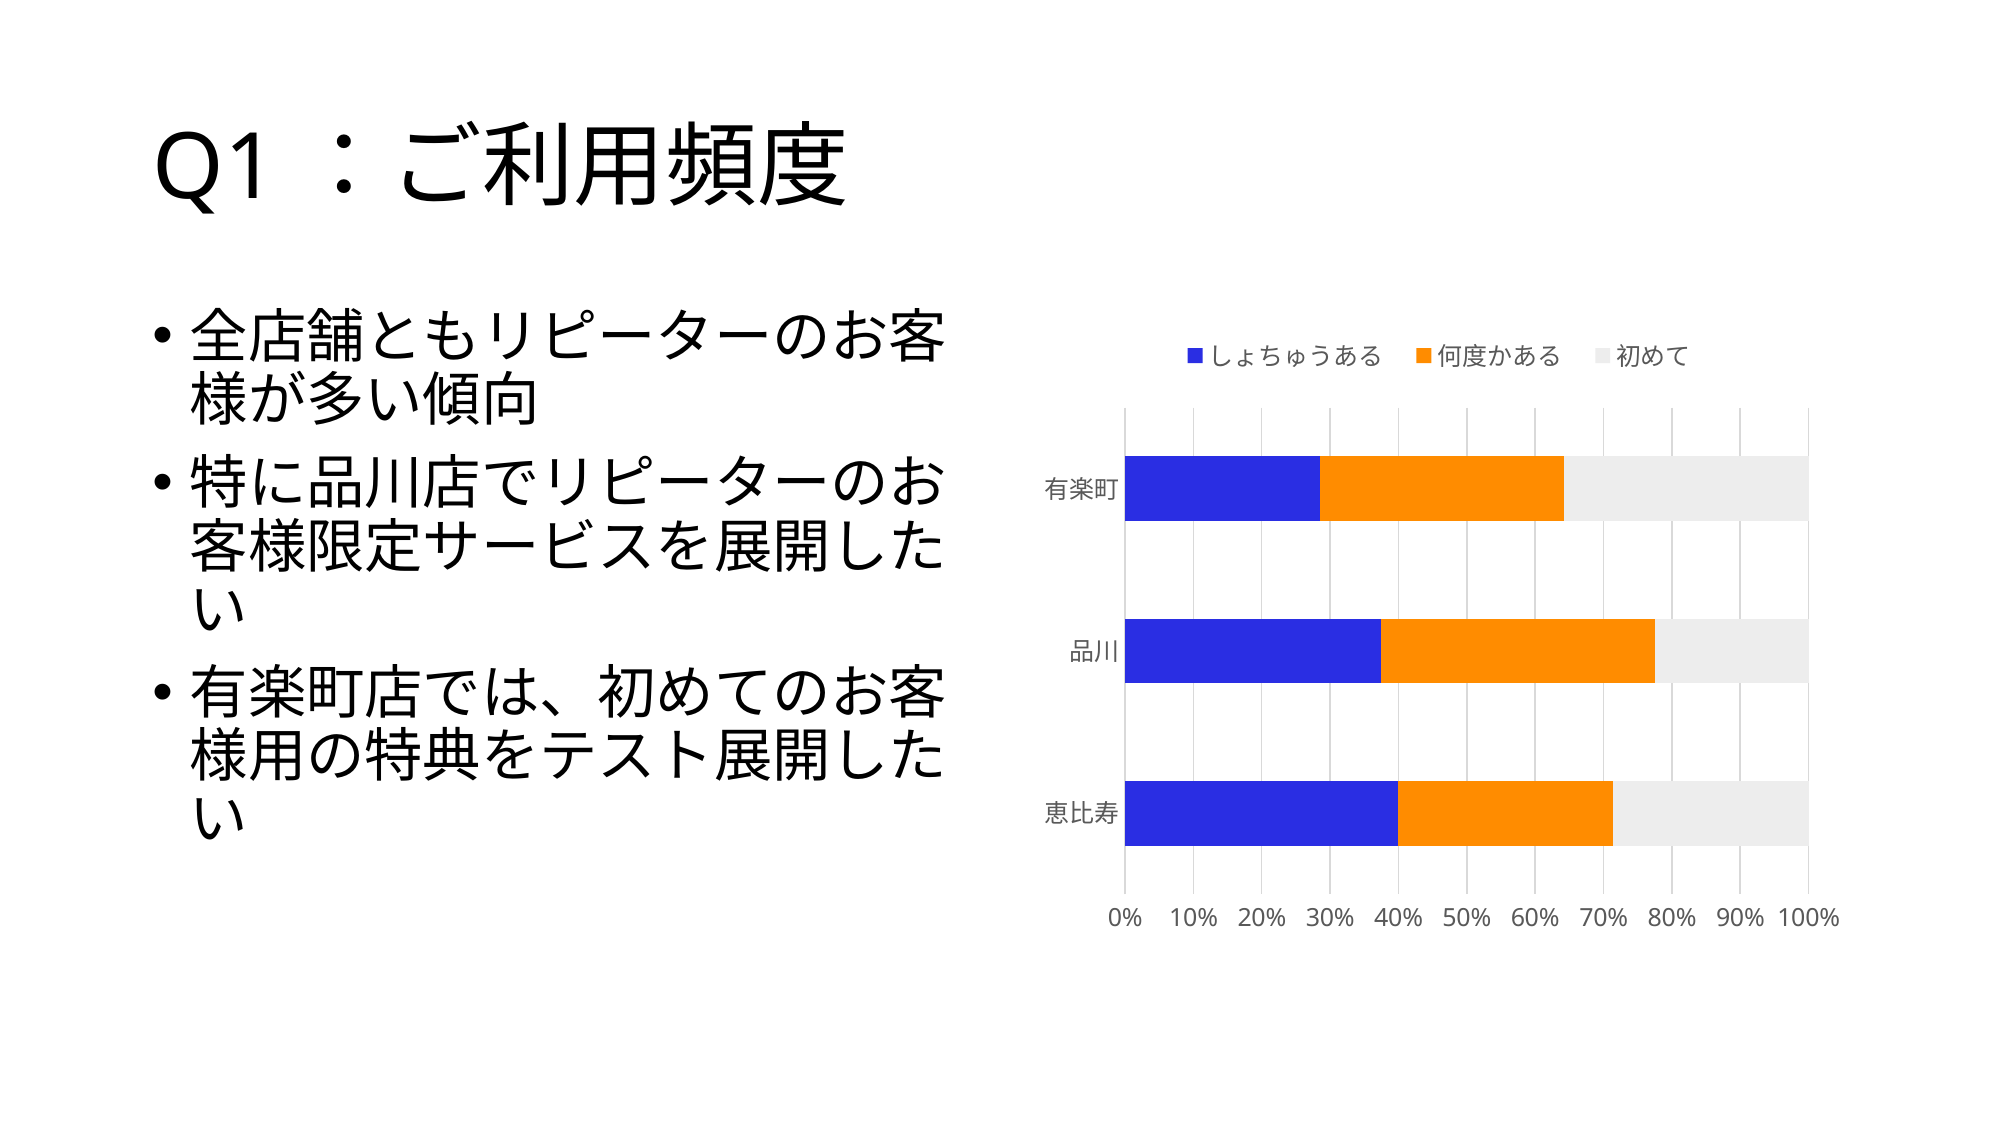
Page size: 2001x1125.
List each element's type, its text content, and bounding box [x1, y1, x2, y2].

chart [1012, 299, 1863, 1014]
list 全店舗ともリピーターのお客様が多い傾向 特に品川店でリピーターのお客様限定サービスを展開したい 有楽町店では、初めてのお客様用の特典をテスト展開したい [137, 299, 988, 1014]
title Q1：ご利用頻度 [137, 59, 1863, 278]
